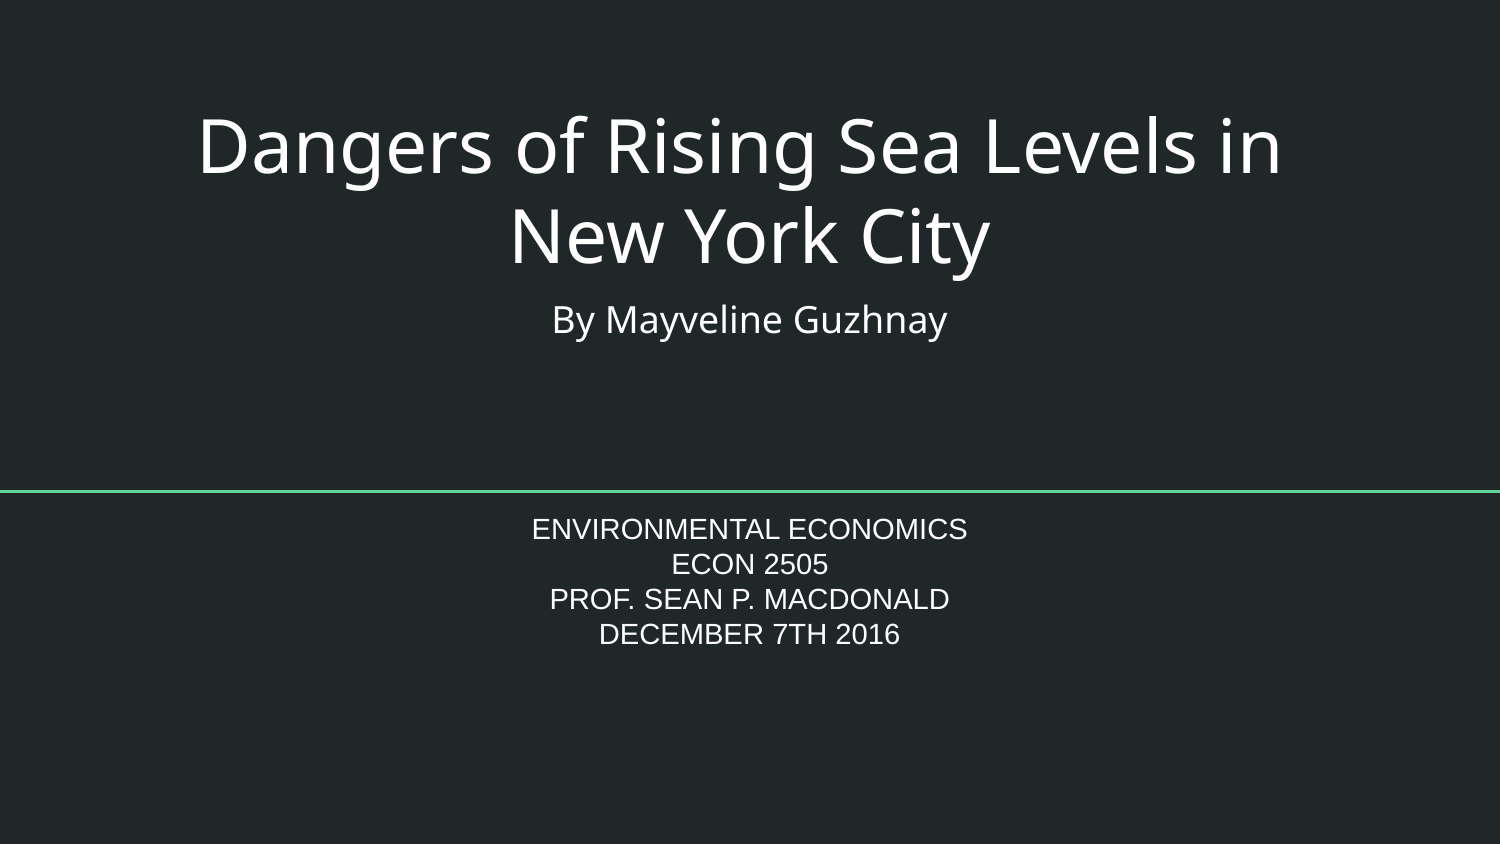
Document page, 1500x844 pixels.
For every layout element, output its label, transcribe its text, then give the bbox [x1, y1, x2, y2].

subtitle By Mayveline Guzhnay [536, 280, 964, 350]
text_box ENVIRONMENTAL ECONOMICS ECON 2505 PROF. SEAN P. MACDONALD DECEMBER 7TH 2016 [505, 495, 994, 781]
title Dangers of Rising Sea Levels in New York City [127, 78, 1373, 294]
